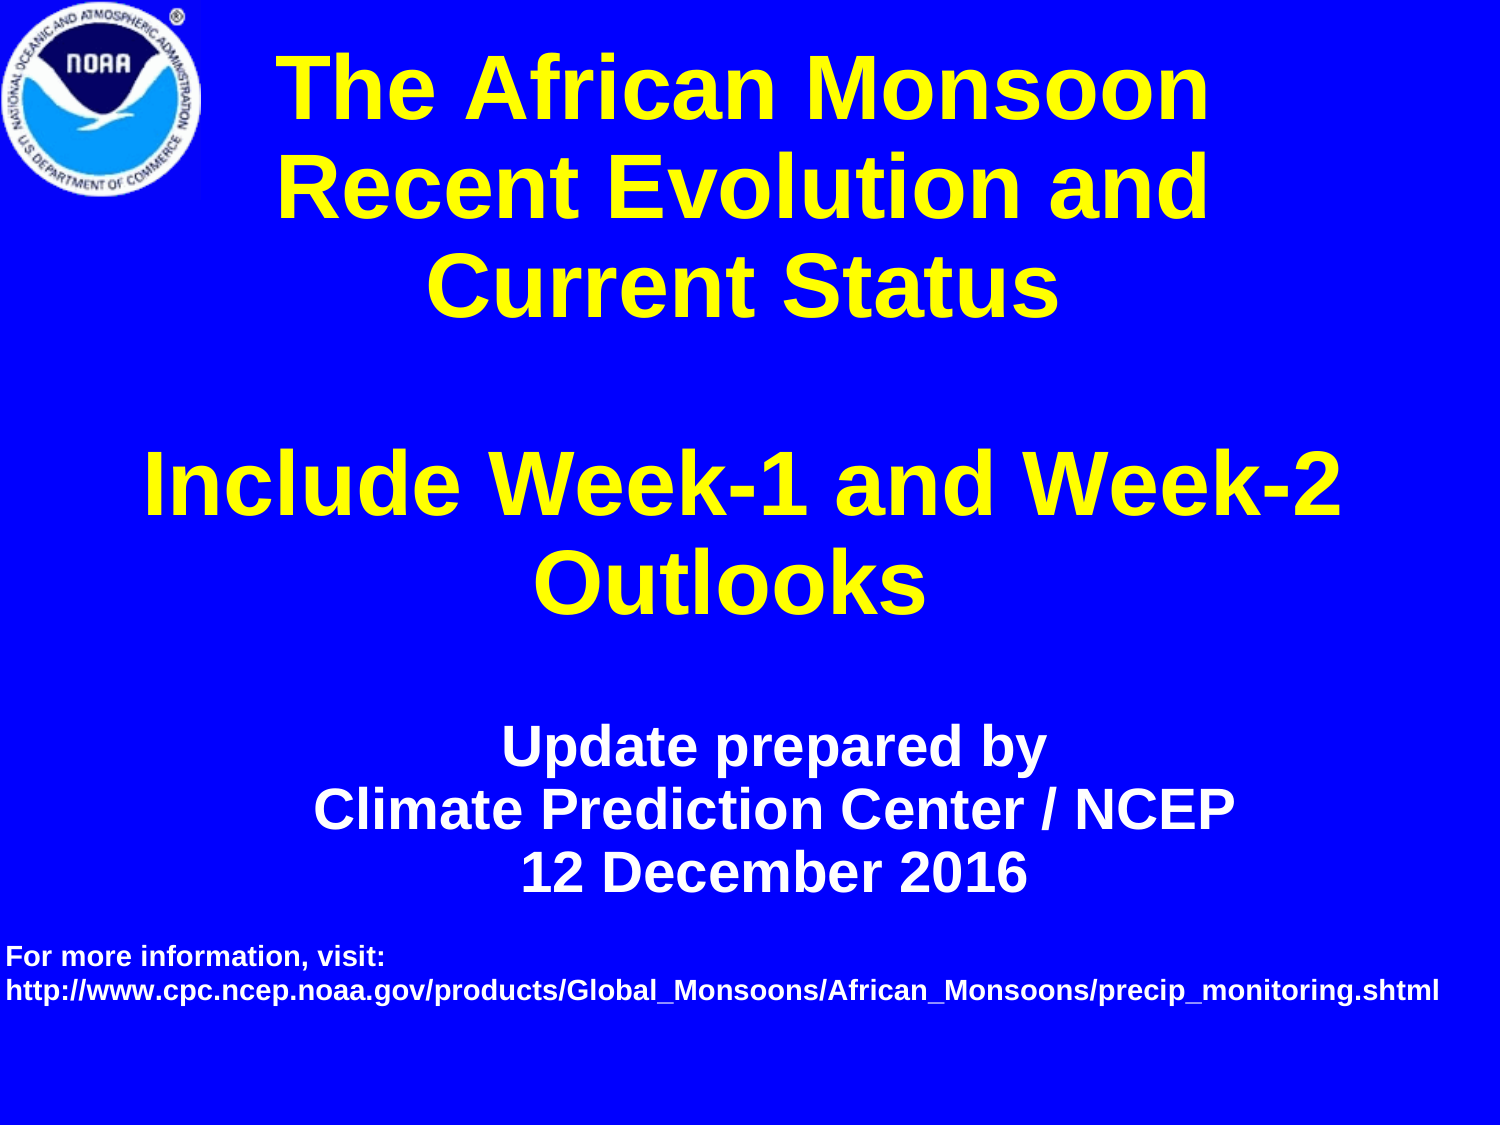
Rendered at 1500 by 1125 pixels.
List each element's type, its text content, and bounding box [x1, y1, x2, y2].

picture [0, 0, 200, 200]
text_box For more information, visit: http://www.cpc.ncep.noaa.gov/products/Global_Monsoons/African_Monsoons/precip_monitoring.shtml [0, 929, 1457, 1015]
title The African Monsoon Recent Evolution and Current Status Include Week-1 and Week-2 Outlooks [112, 37, 1375, 638]
text_box Update prepared by Climate Prediction Center / NCEP 12 December 2016 [275, 708, 1275, 913]
